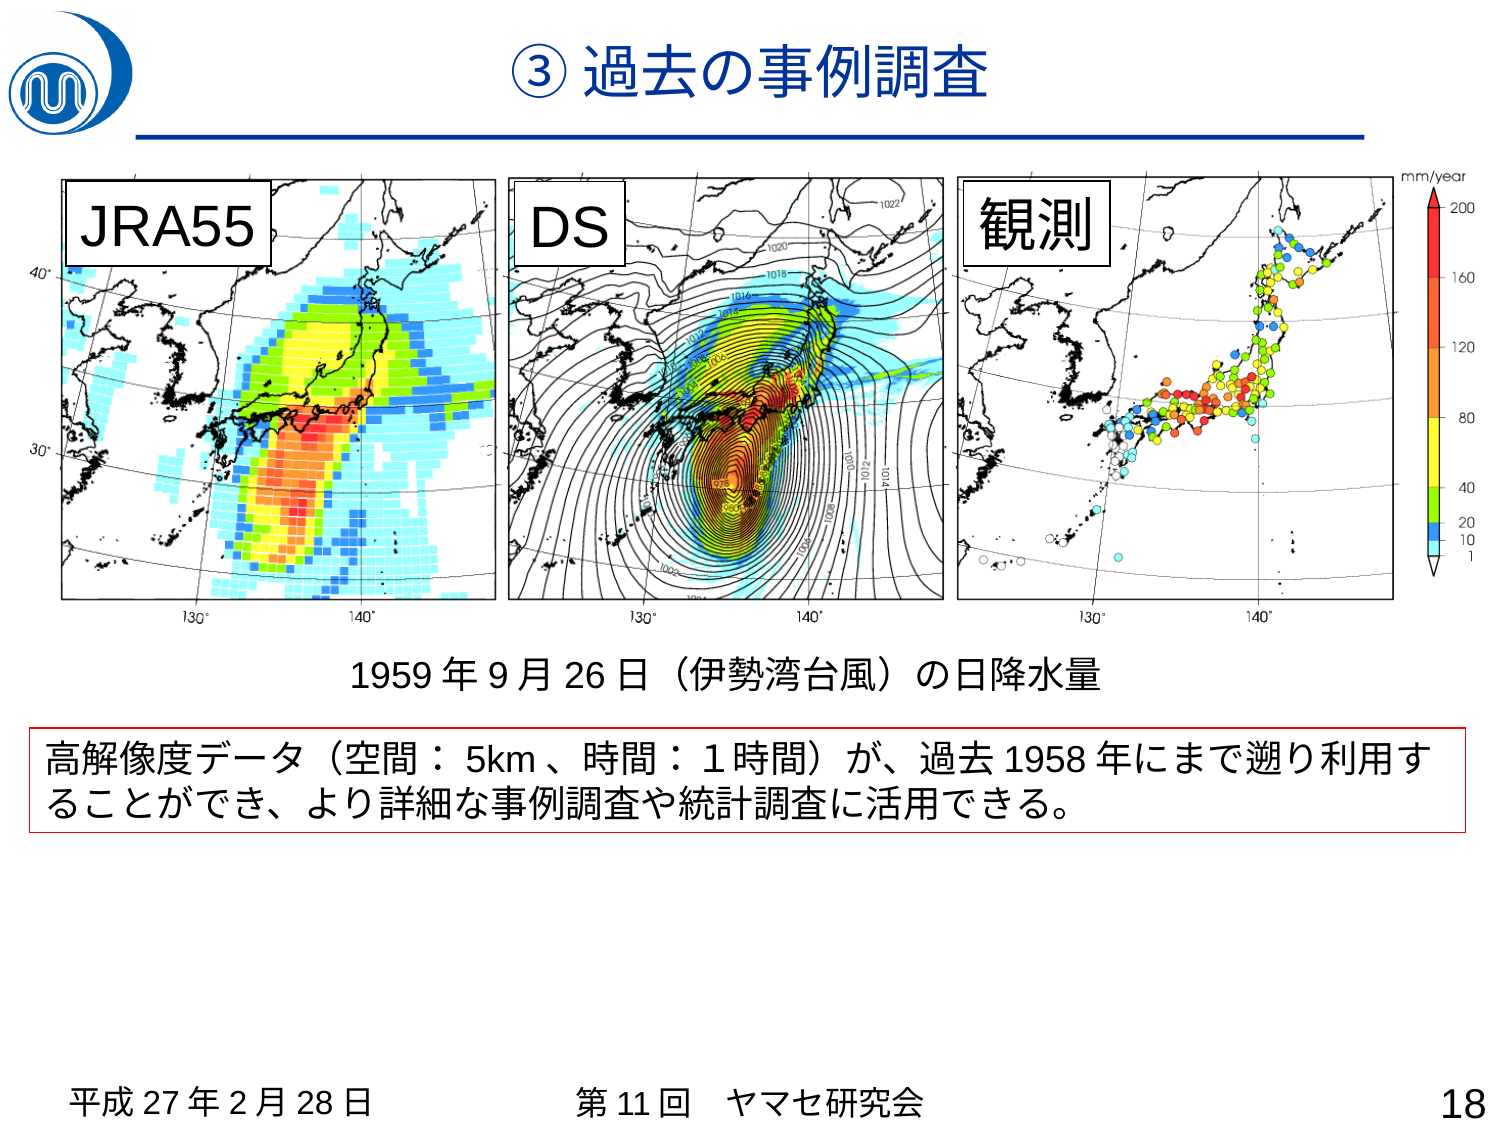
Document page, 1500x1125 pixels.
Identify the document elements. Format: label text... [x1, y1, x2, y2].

text_box 1959年9月26日（伊勢湾台風）の日降水量 [334, 643, 1117, 704]
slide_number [52, 1077, 404, 1125]
footer 第11回 ヤマセ研究会 [359, 1082, 1141, 1122]
title ③過去の事例調査 [135, 0, 1365, 141]
picture [29, 169, 1476, 625]
slide_number 18 [1151, 1082, 1500, 1122]
text_box 高解像度データ（空間：5km、時間：１時間）が、過去1958年にまで遡り利用することができ、より詳細な事例調査や統計調査に活用できる。 [29, 727, 1466, 833]
picture [5, 7, 135, 138]
